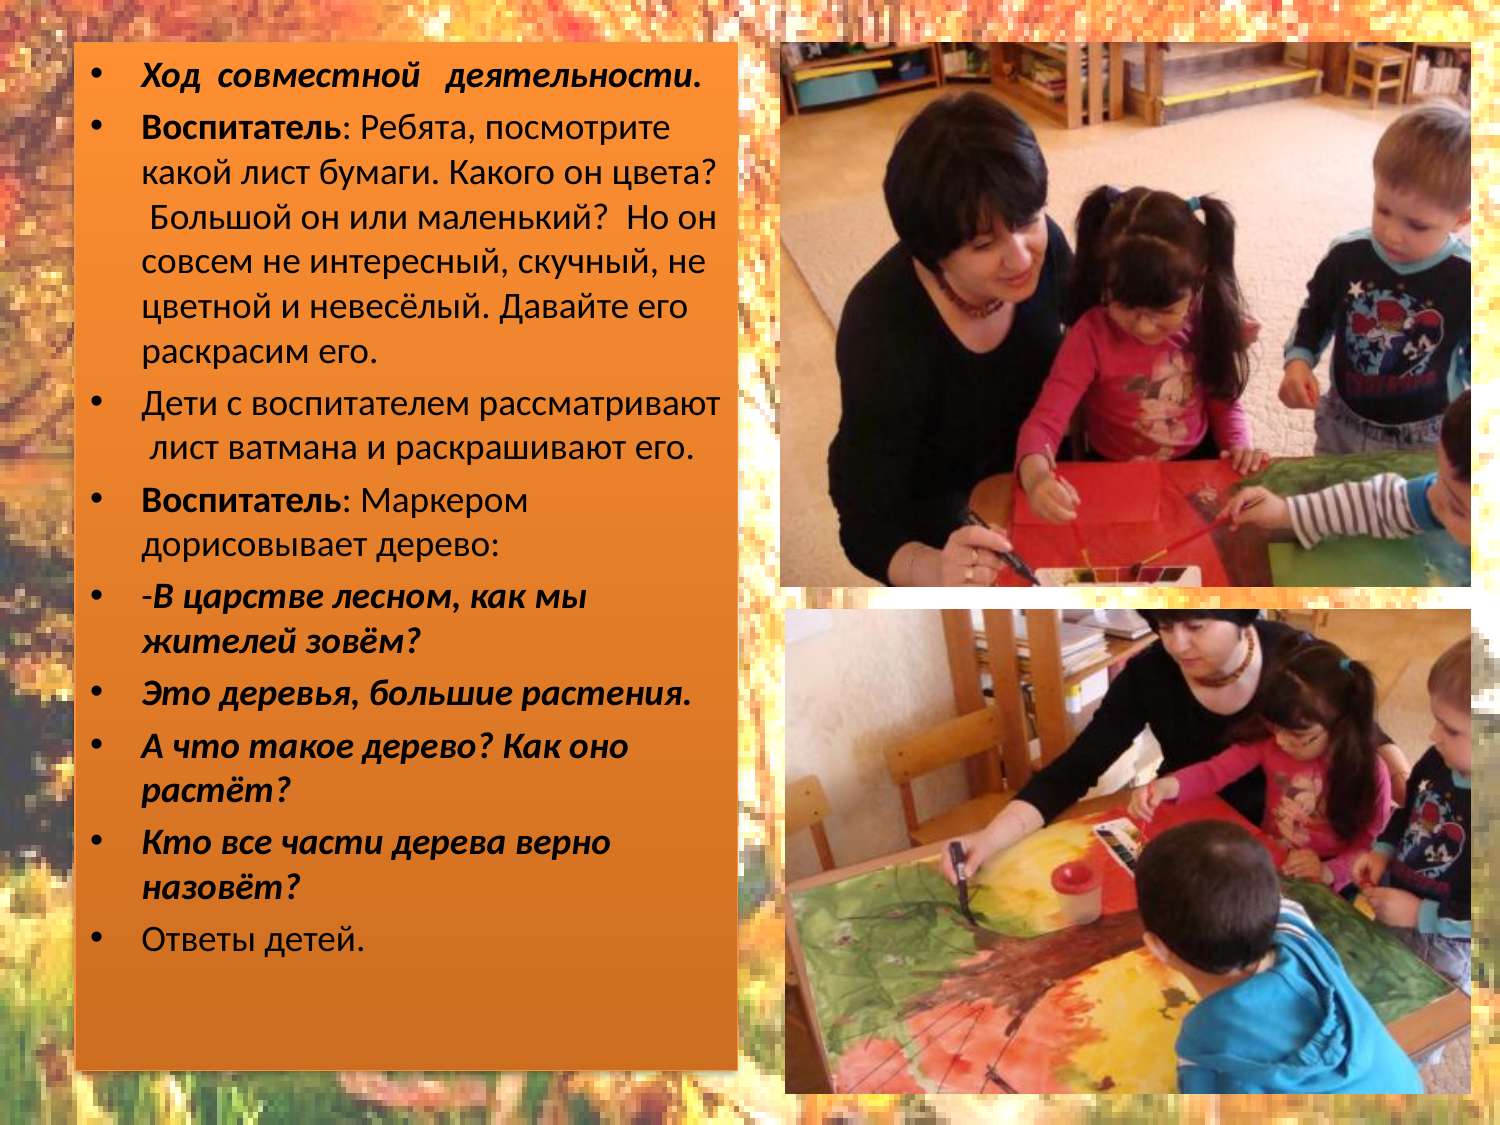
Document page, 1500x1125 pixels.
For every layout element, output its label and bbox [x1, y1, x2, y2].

picture [0, 0, 1500, 1125]
list [780, 42, 1471, 587]
